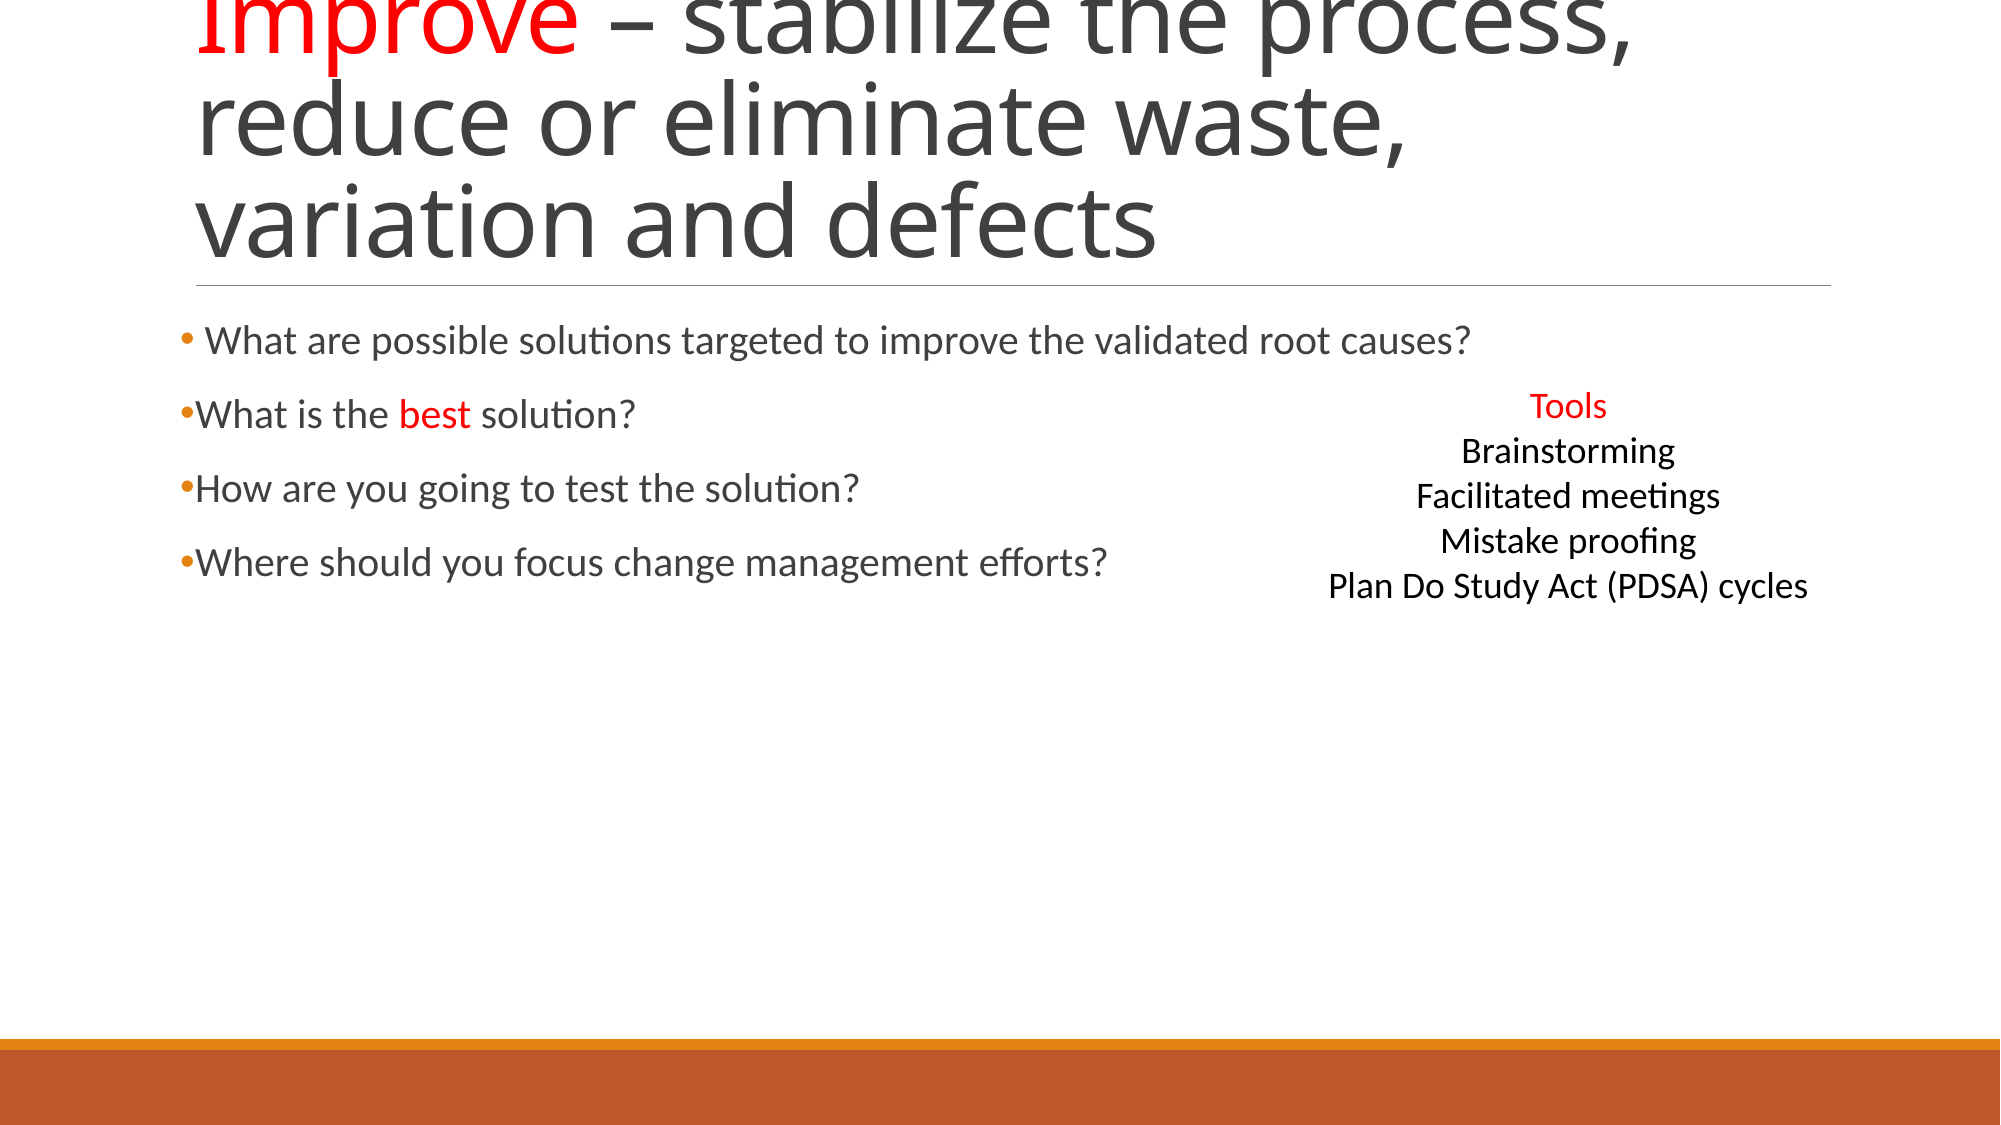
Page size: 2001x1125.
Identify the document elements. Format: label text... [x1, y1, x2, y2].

text_box Tools Brainstorming Facilitated meetings Mistake proofing Plan Do Study Act (PDSA) cycles [1278, 373, 1859, 658]
title Improve – stabilize the process, reduce or eliminate waste, variation and defects [180, 47, 1830, 285]
list What are possible solutions targeted to improve the validated root causes? What is the best solution? How are you going to test the solution? Where should you focus change management efforts? [180, 310, 1830, 971]
